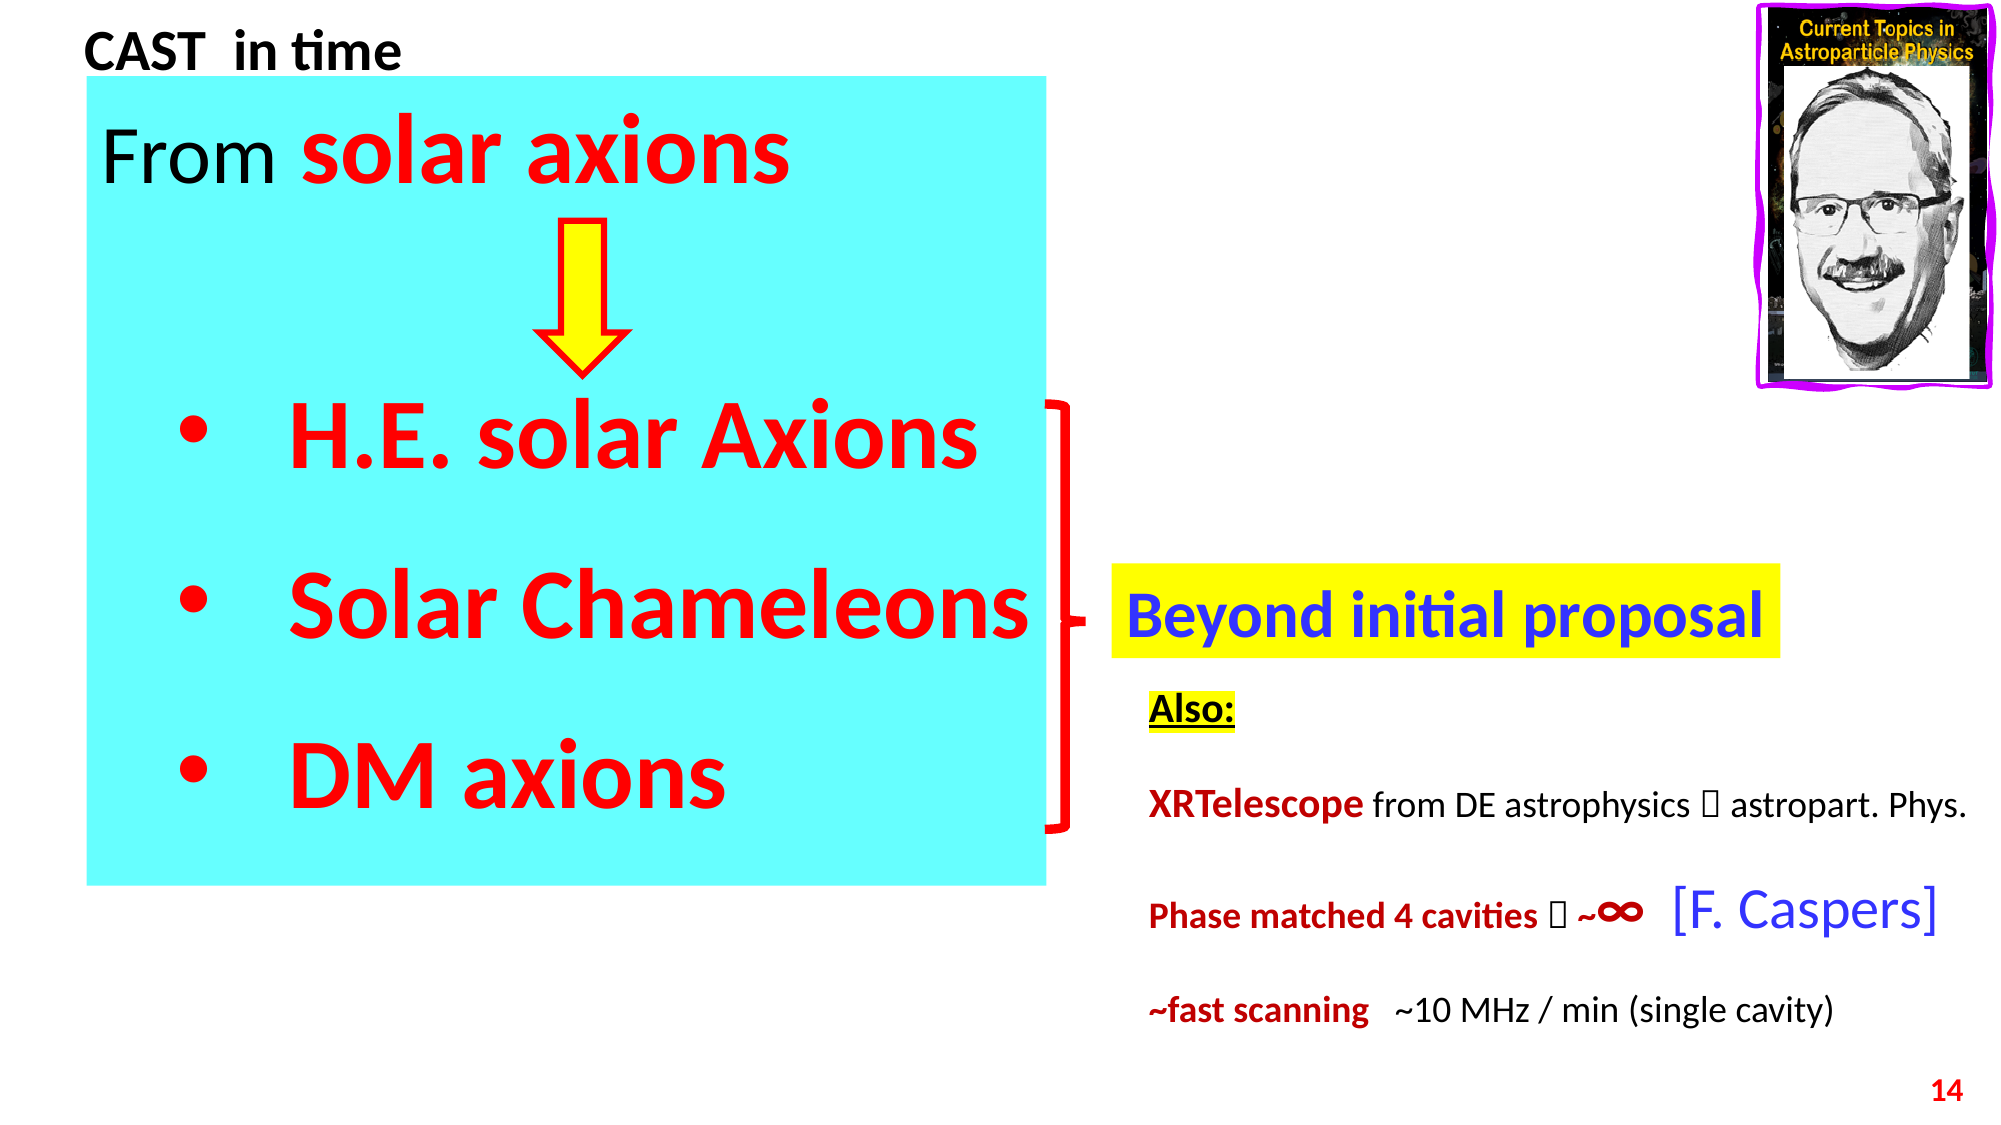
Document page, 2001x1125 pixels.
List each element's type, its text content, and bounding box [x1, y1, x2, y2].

text_box CAST in time [70, 4, 418, 90]
picture [1760, 7, 1989, 385]
text_box Also: XRTelescope from DE astrophysics  astropart. Phys. Phase matched 4 cavities  ~∞ [F. Caspers] ~fast scanning ~10 MHz / min (single cavity) [1134, 673, 1983, 1038]
text_box Beyond initial proposal [1111, 563, 1781, 659]
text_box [85, 76, 1086, 894]
